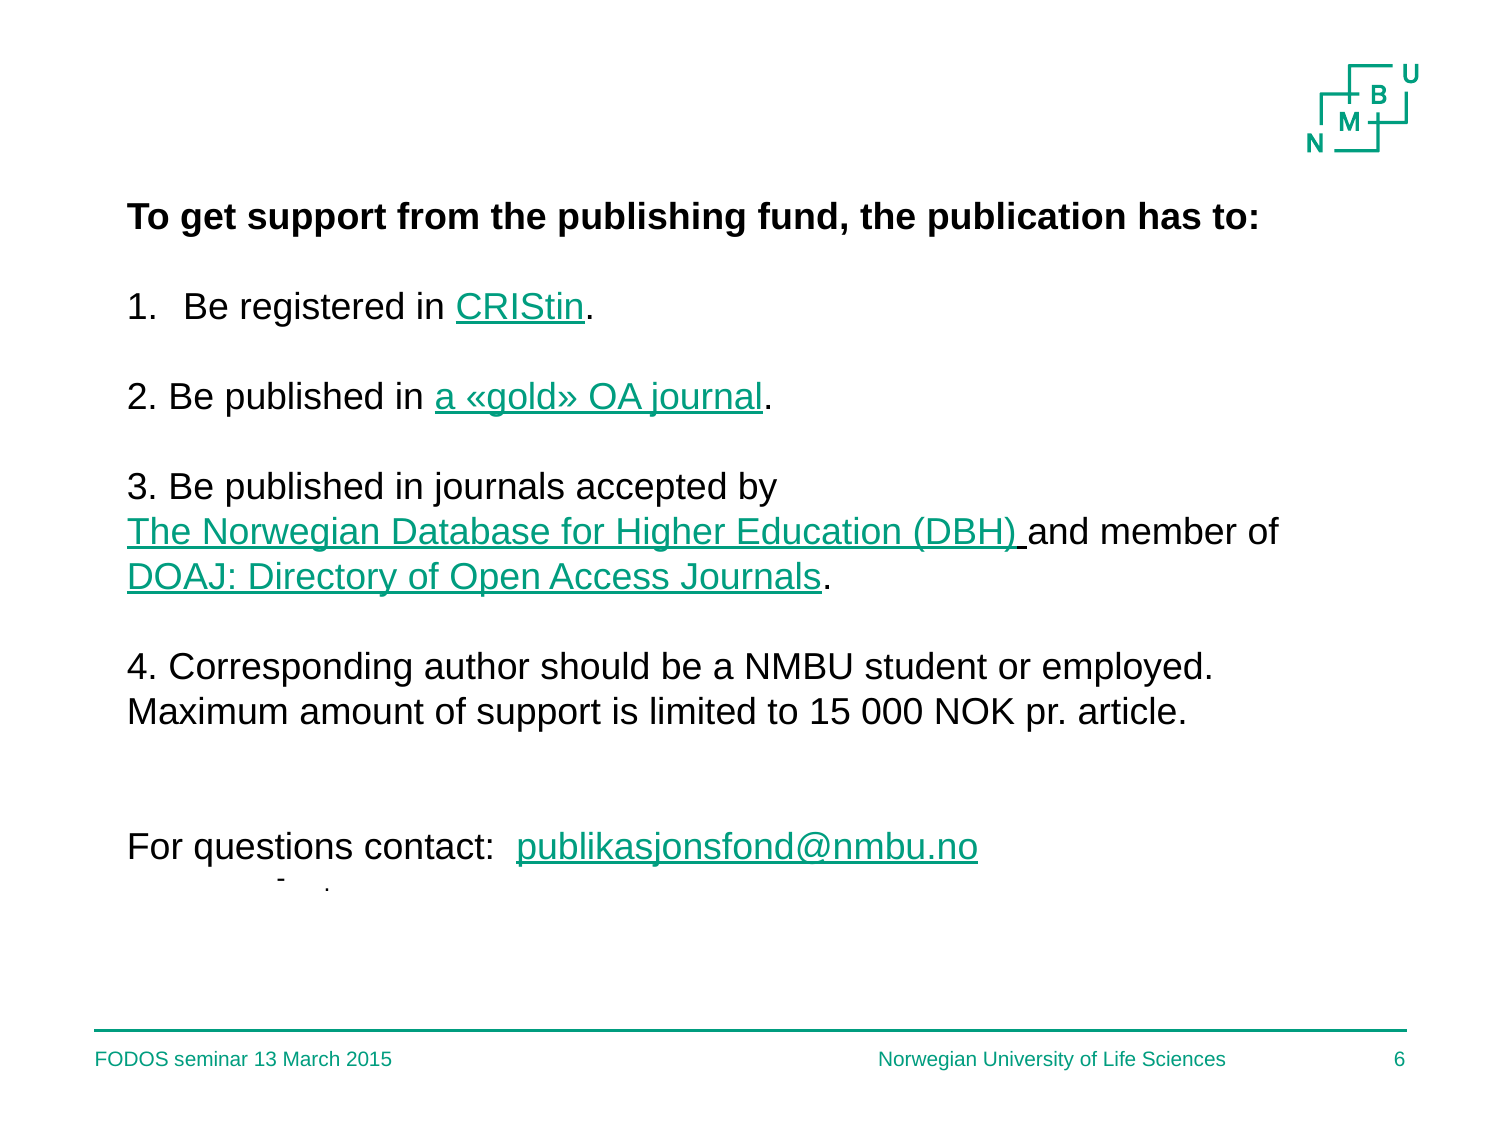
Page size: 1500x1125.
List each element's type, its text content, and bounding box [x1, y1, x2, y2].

slide_number Norwegian University of Life Sciences [878, 1045, 1353, 1071]
footer FODOS seminar 13 March 2015 [94, 1045, 875, 1071]
text_box To get support from the publishing fund, the publication has to: Be registered in CRIStin. 2. Be published in a «gold» OA journal. 3. Be published in journals accepted by The Norwegian Database for Higher Education (DBH) and member of DOAJ: Directory of Open Access Journals. 4. Corresponding author should be a NMBU student or employed. Maximum amount of support is limited to 15 000 NOK pr. article. For questions contact: publikasjonsfond@nmbu.no . [112, 184, 1478, 940]
slide_number 6 [1356, 1045, 1406, 1071]
